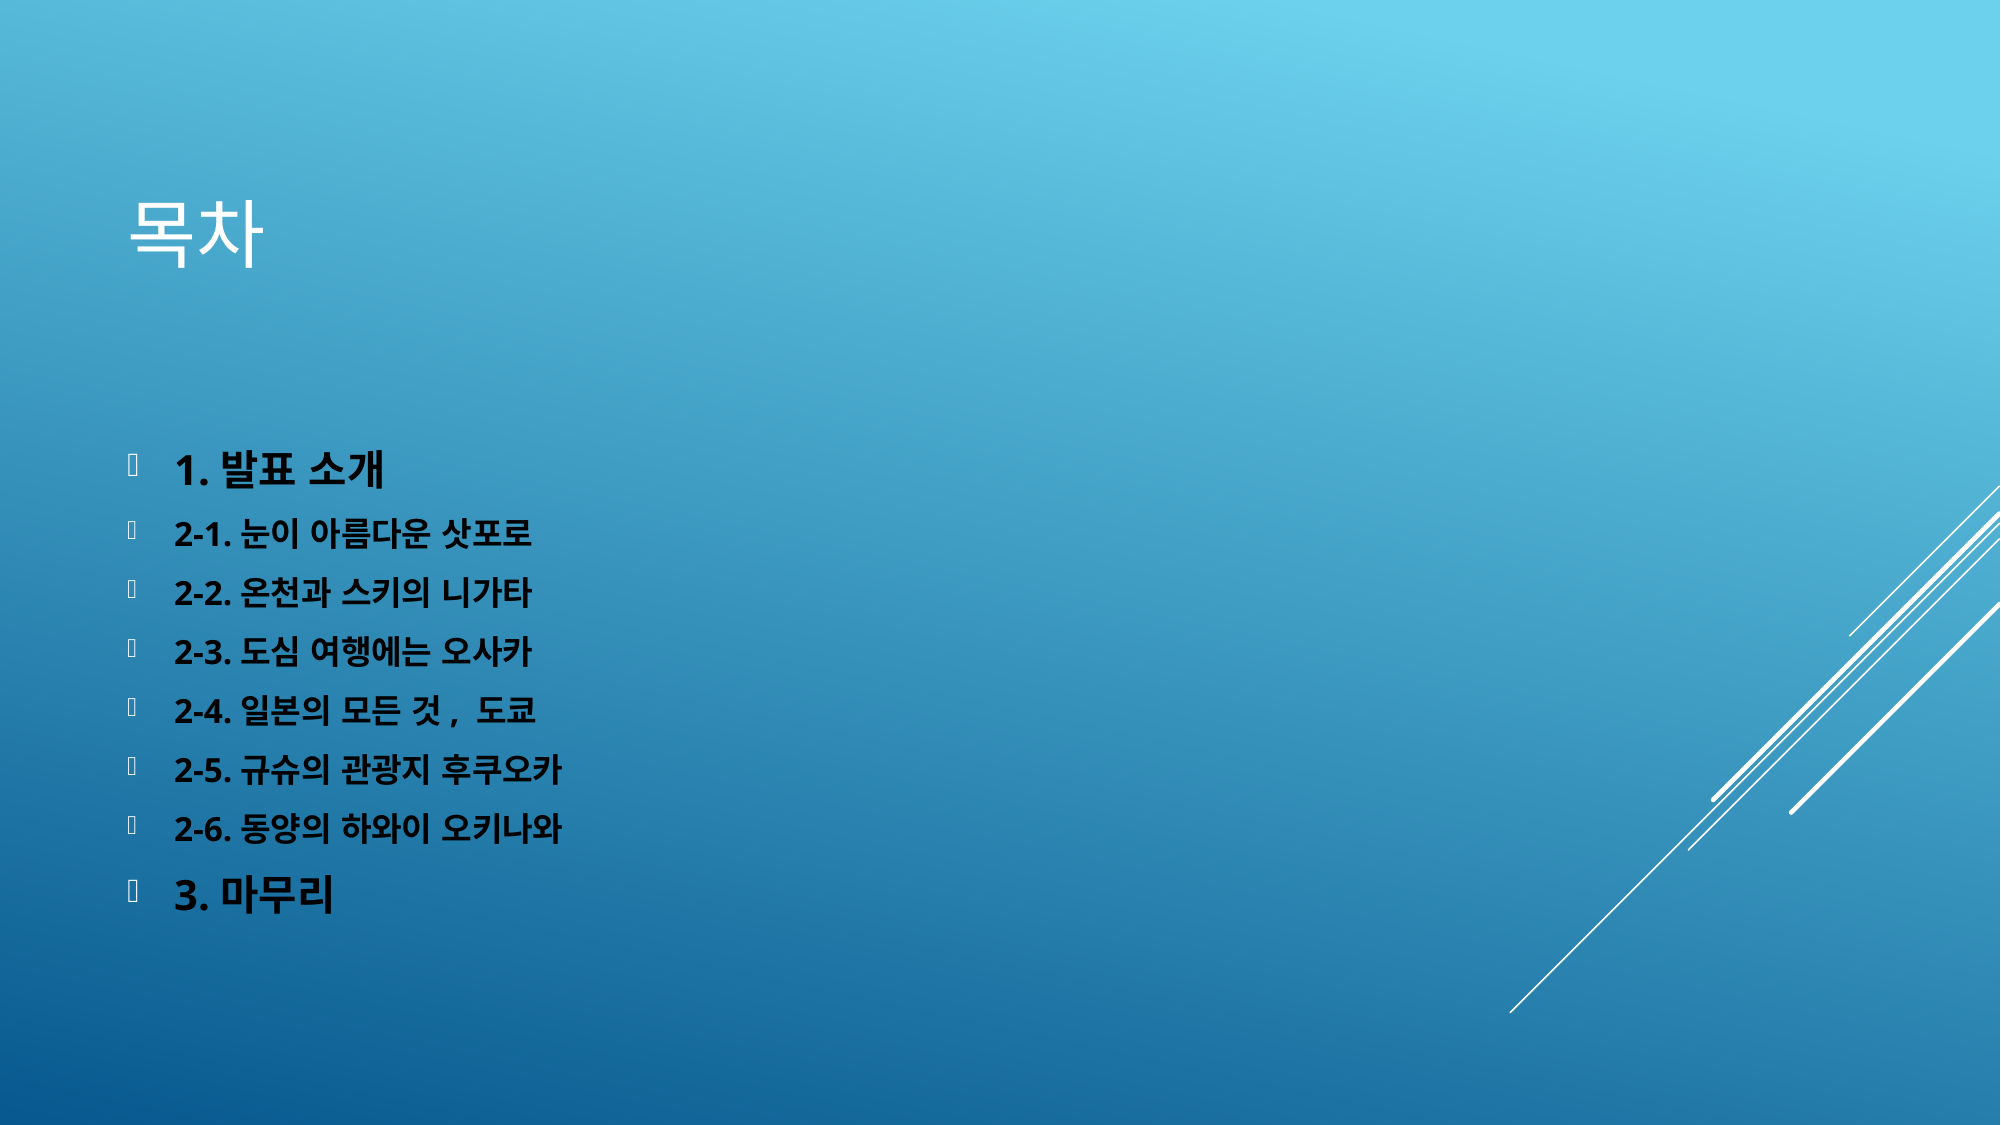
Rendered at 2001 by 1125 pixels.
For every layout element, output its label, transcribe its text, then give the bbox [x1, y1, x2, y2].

list 1.발표 소개 2-1.눈이 아름다운 삿포로 2-2.온천과 스키의 니가타 2-3.도심 여행에는 오사카 2-4.일본의 모든 것, 도쿄 2-5.규슈의 관광지 후쿠오카 2-6.동양의 하와이 오키나와 3.마무리 [112, 384, 1513, 978]
title 목차 [112, 109, 1513, 357]
